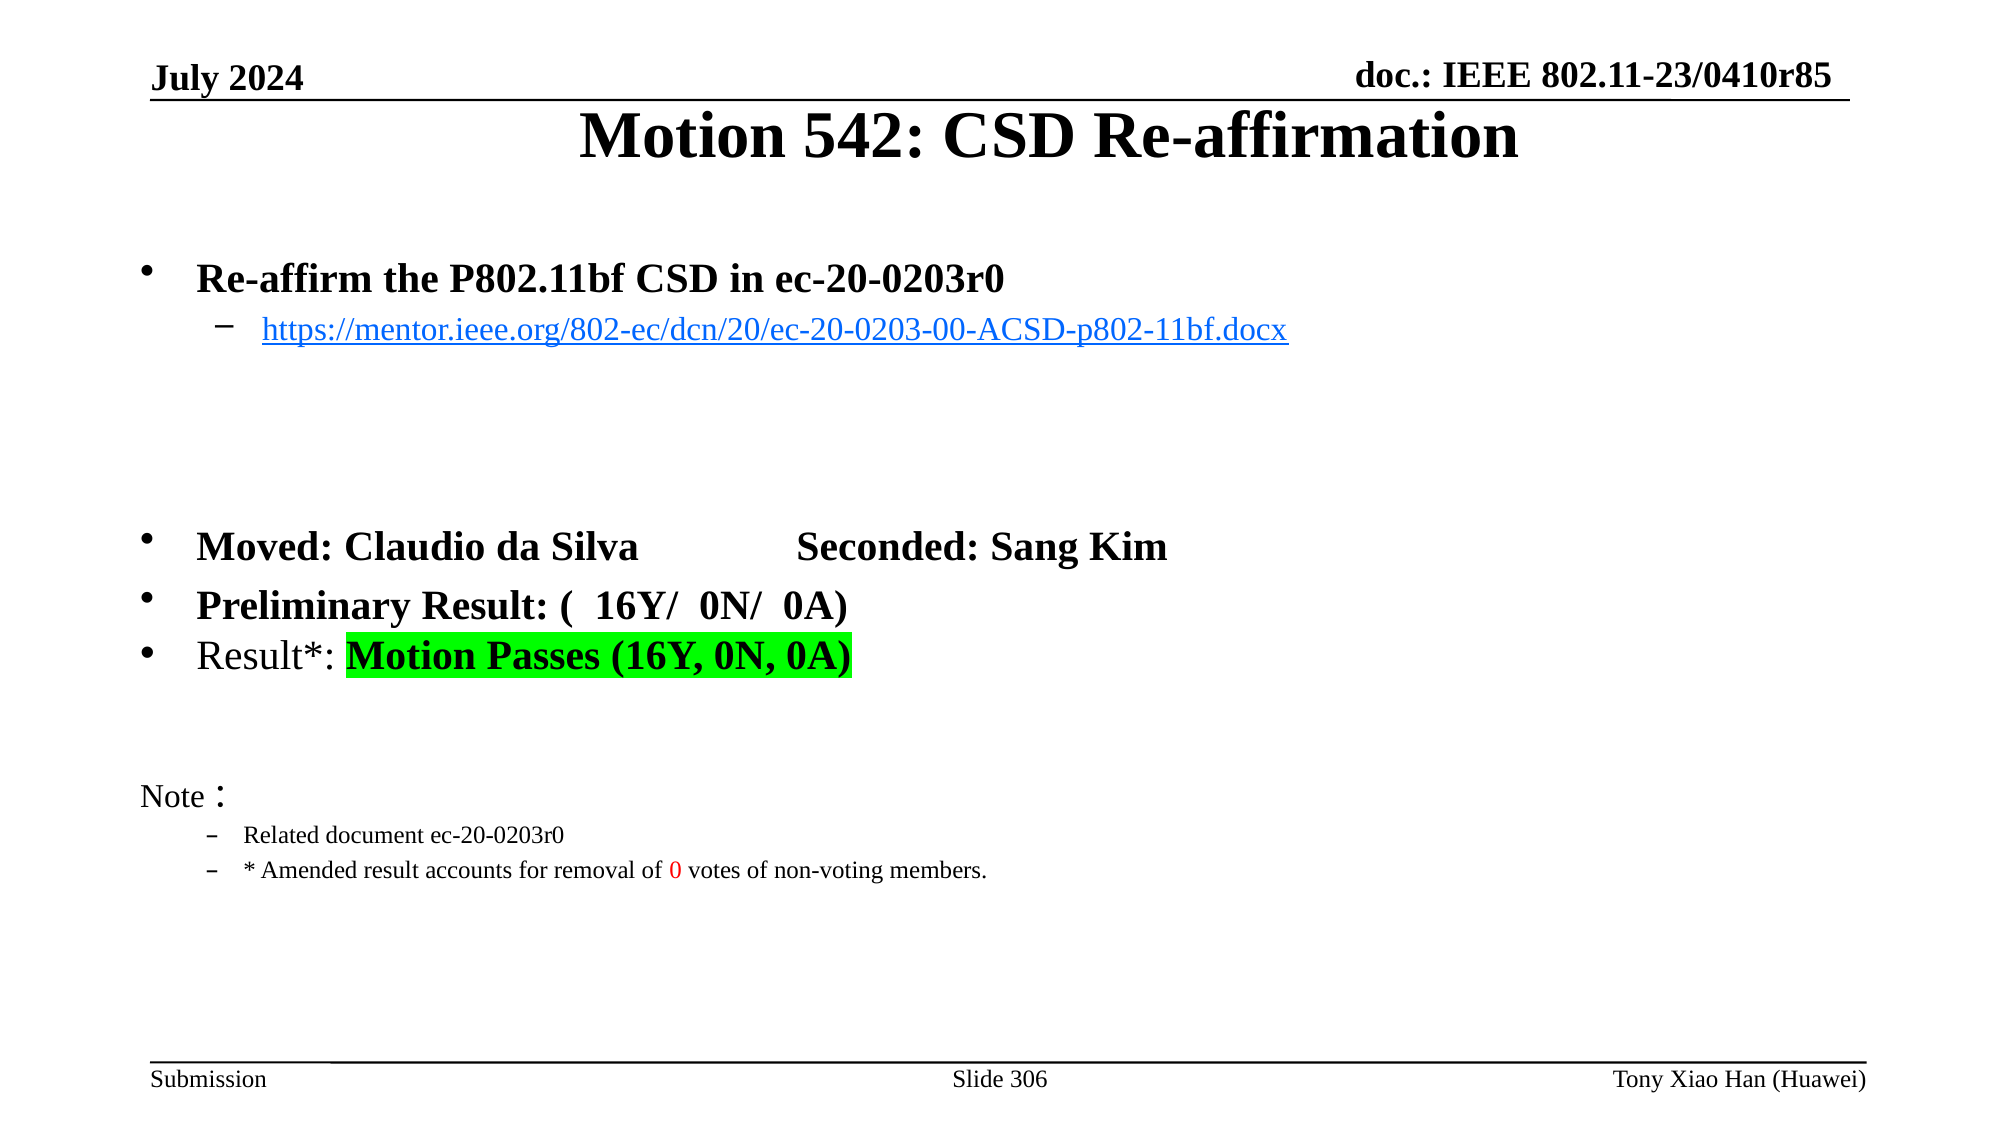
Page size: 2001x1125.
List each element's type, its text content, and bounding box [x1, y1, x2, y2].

text_box Re-affirm the P802.11bf CSD in ec-20-0203r0 https://mentor.ieee.org/802-ec/dcn/20/ec-20-0203-00-ACSD-p802-11bf.docx Moved: Claudio da Silva Seconded: Sang Kim Preliminary Result: ( 16Y/ 0N/ 0A) Result*: Motion Passes (16Y, 0N, 0A) Note： Related document ec-20-0203r0 * Amended result accounts for removal of 0 votes of non-voting members. [125, 212, 1888, 1013]
text_box Motion 542: CSD Re-affirmation [362, 87, 1738, 175]
